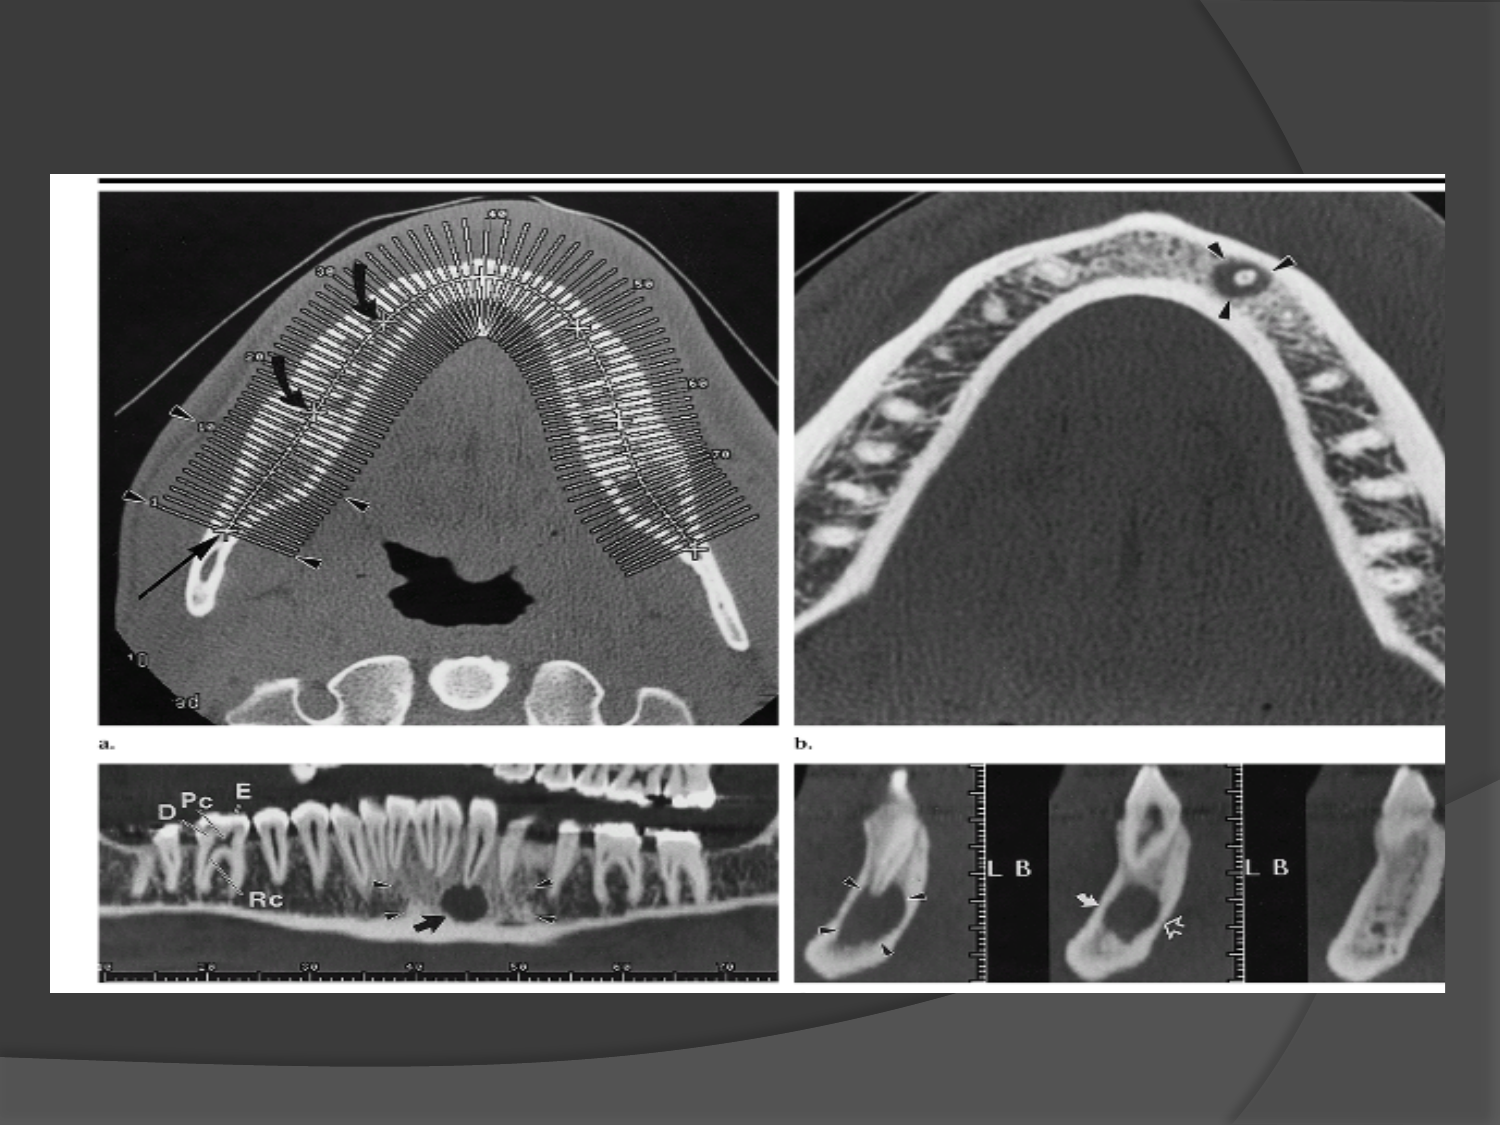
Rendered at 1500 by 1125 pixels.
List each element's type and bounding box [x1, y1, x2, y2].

list [49, 174, 1446, 993]
